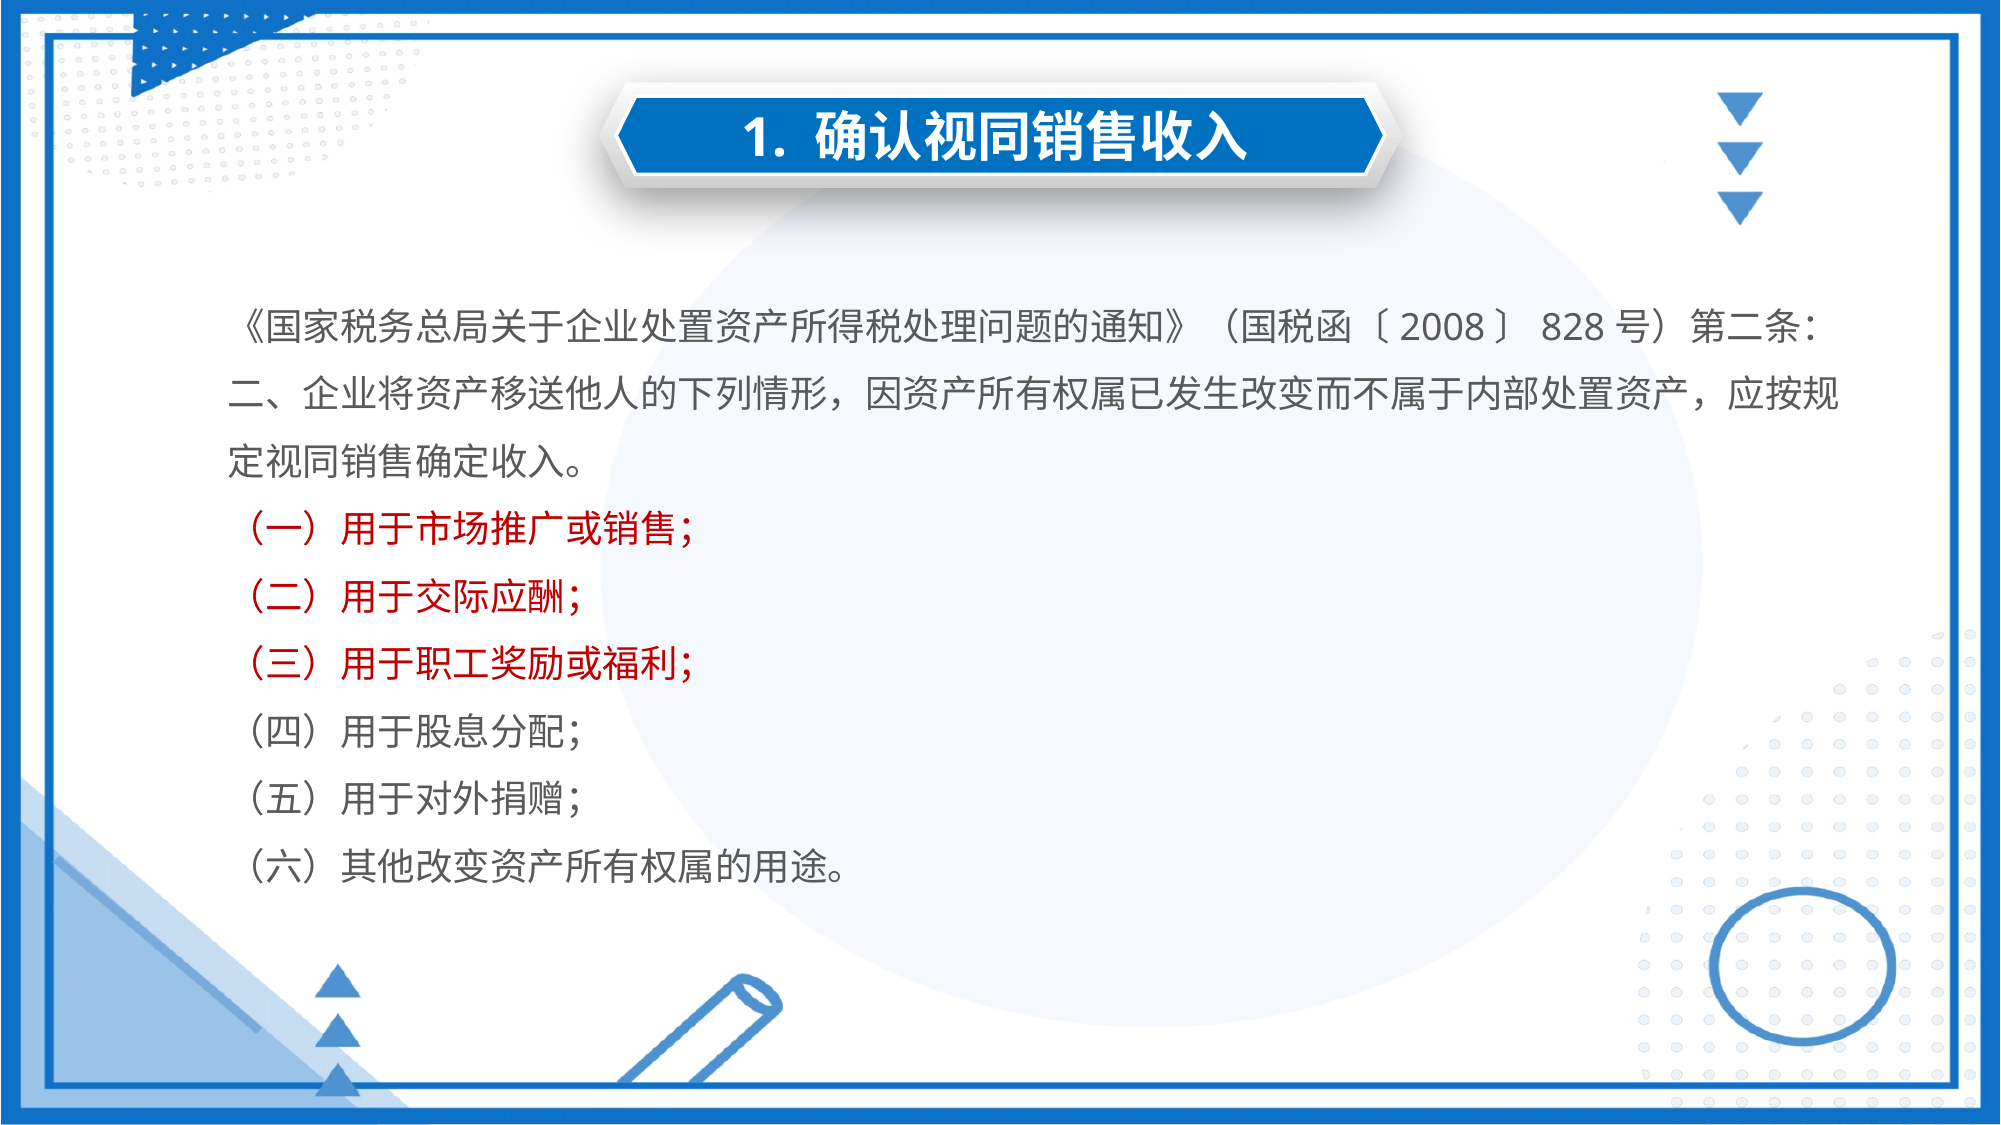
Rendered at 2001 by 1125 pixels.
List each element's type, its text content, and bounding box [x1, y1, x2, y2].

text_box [599, 82, 1402, 189]
picture [3, 1, 2000, 1125]
text_box 《国家税务总局关于企业处置资产所得税处理问题的通知》（国税函〔2008〕828号）第二条： 二、企业将资产移送他人的下列情形，因资产所有权属已发生改变而不属于内部处置资产，应按规定视同销售确定收入。 （一）用于市场推广或销售； （二）用于交际应酬； （三）用于职工奖励或福利； （四）用于股息分配； （五）用于对外捐赠； （六）其他改变资产所有权属的用途。 [213, 272, 1882, 963]
